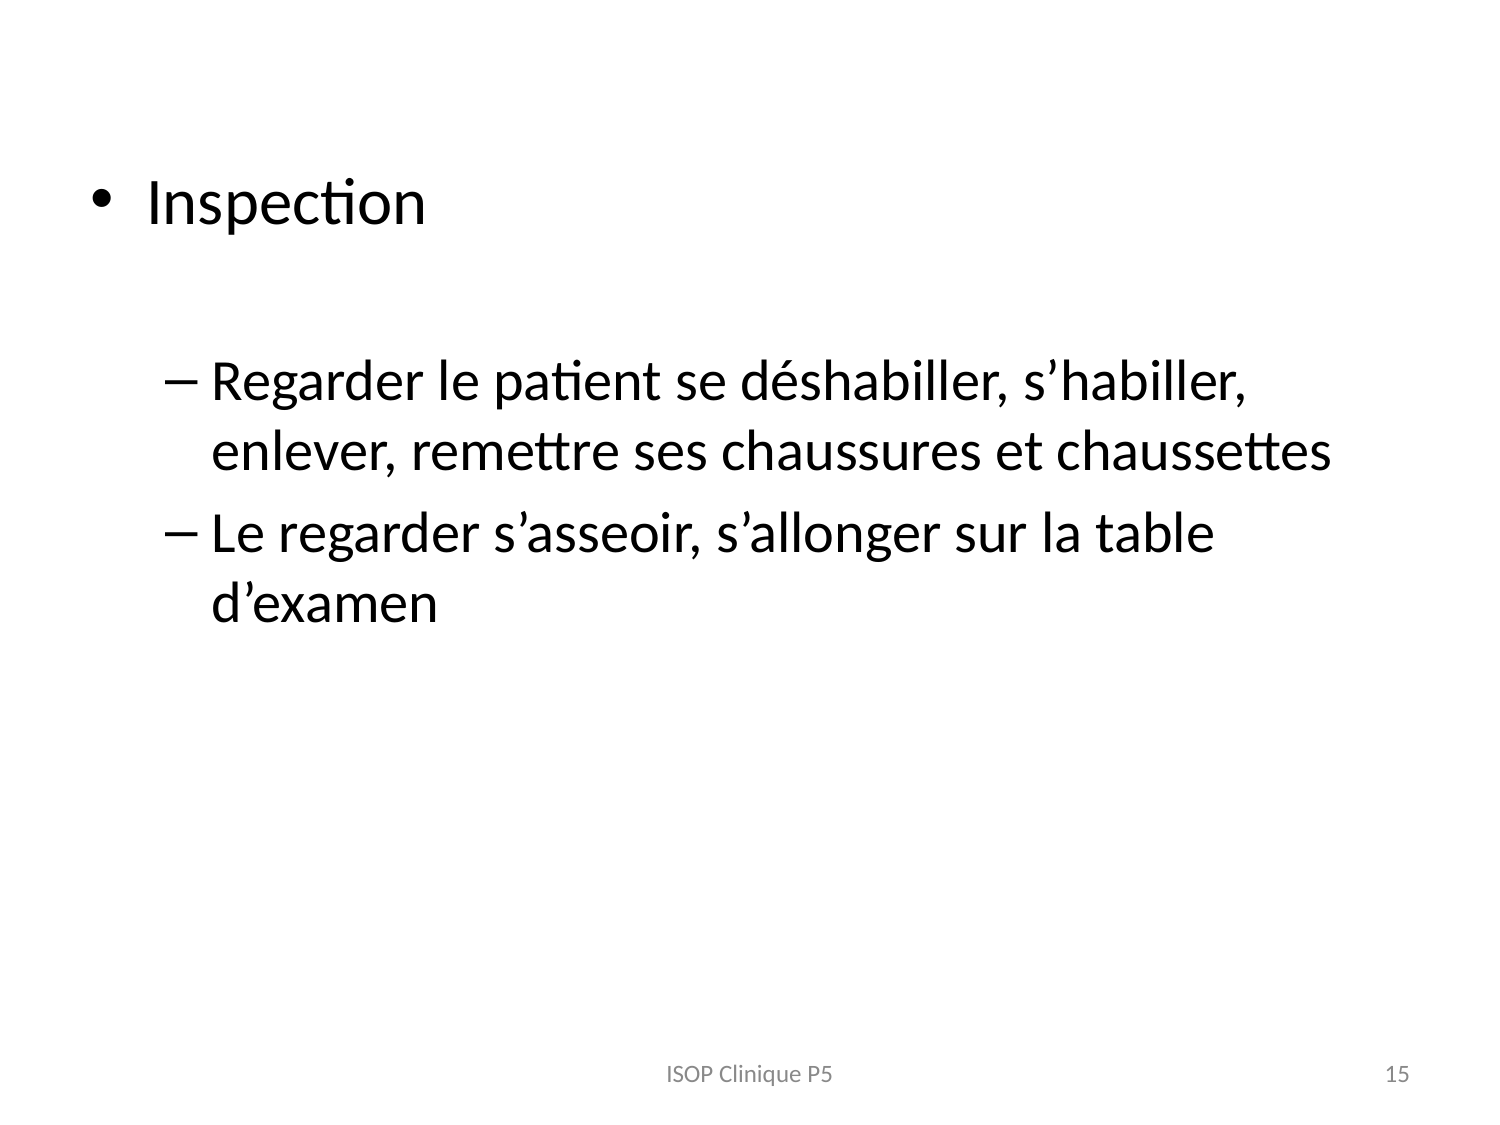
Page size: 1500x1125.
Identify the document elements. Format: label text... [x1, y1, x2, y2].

list Inspection Regarder le patient se déshabiller, s’habiller, enlever, remettre ses chaussures et chaussettes Le regarder s’asseoir, s’allonger sur la table d’examen [74, 149, 1426, 893]
slide_number 15 [1074, 1042, 1425, 1103]
footer ISOP Clinique P5 [512, 1042, 988, 1103]
